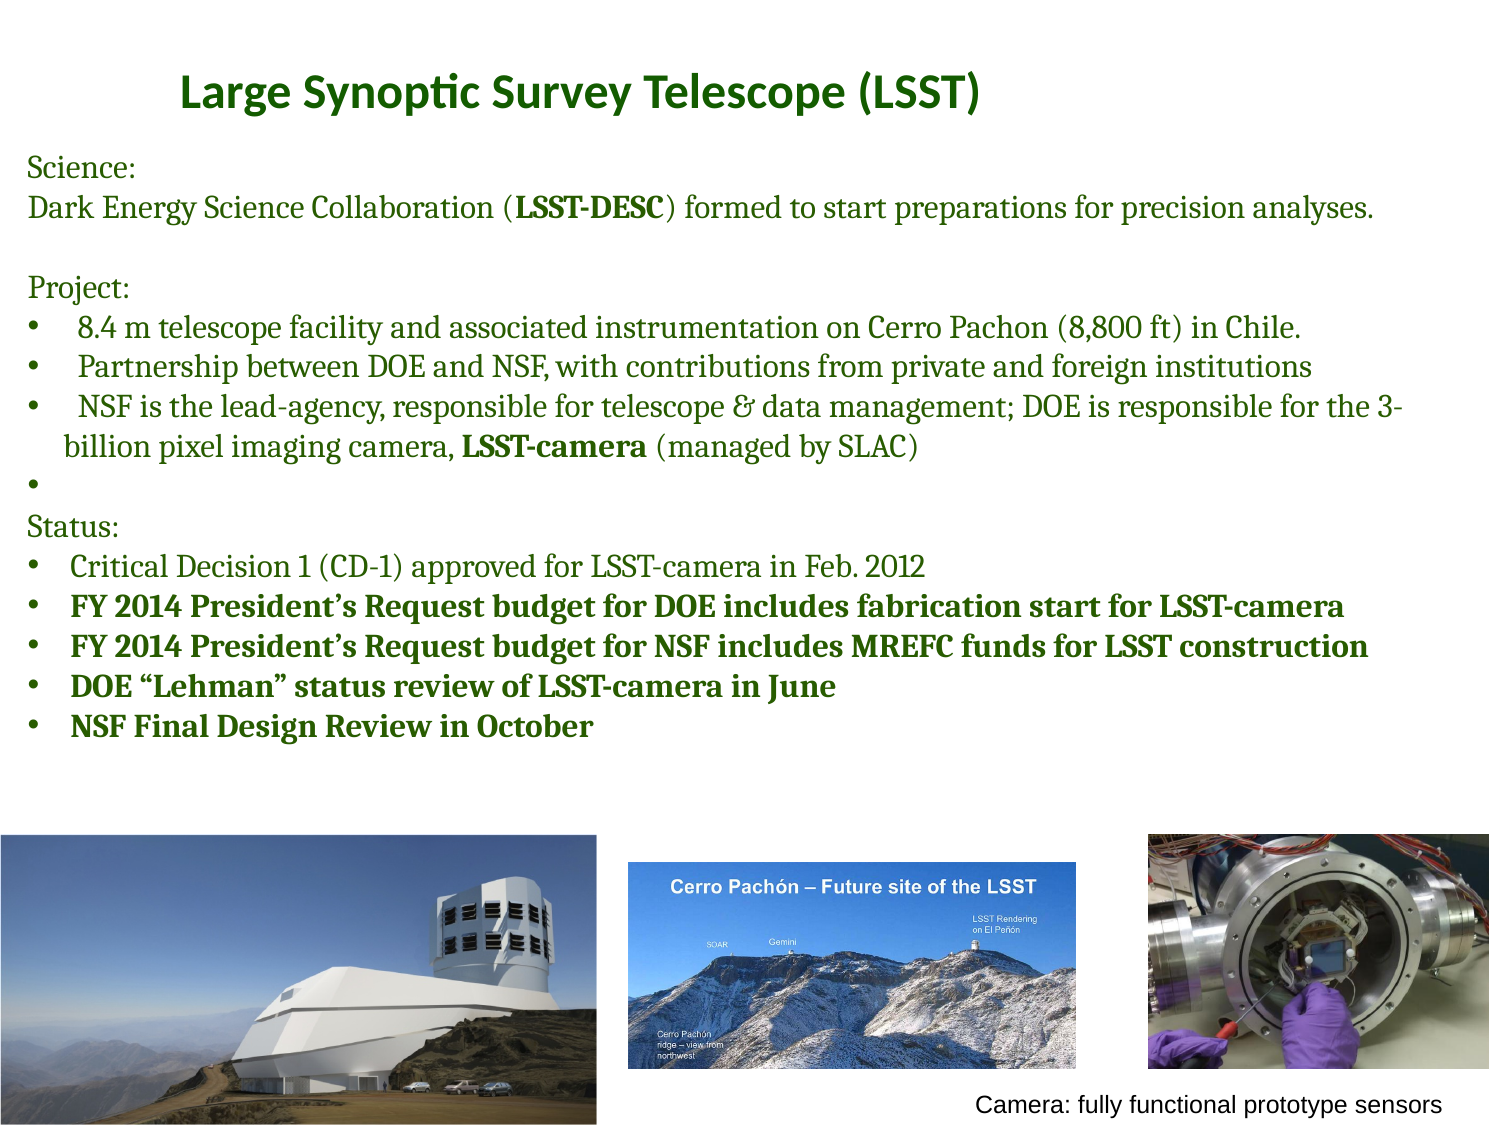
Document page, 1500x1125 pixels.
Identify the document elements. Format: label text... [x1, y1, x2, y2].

picture [0, 834, 597, 1125]
title Large Synoptic Survey Telescope (LSST) [12, 18, 1149, 137]
text_box Camera: fully functional prototype sensors [960, 1081, 1500, 1125]
picture [628, 861, 1076, 1069]
picture [1148, 834, 1489, 1069]
text_box Science: Dark Energy Science Collaboration (LSST-DESC) formed to start preparations for precision analyses. Project: 8.4 m telescope facility and associated instrumentation on Cerro Pachon (8,800 ft) in Chile. Partnership between DOE and NSF, with contributions from private and foreign institutions NSF is the lead-agency, responsible for telescope & data management; DOE is responsible for the 3-billion pixel imaging camera, LSST-camera (managed by SLAC) Status: Critical Decision 1 (CD-1) approved for LSST-camera in Feb. 2012 FY 2014 President’s Request budget for DOE includes fabrication start for LSST-camera FY 2014 President’s Request budget for NSF includes MREFC funds for LSST construction DOE “Lehman” status review of LSST-camera in June NSF Final Design Review in October [12, 137, 1439, 752]
